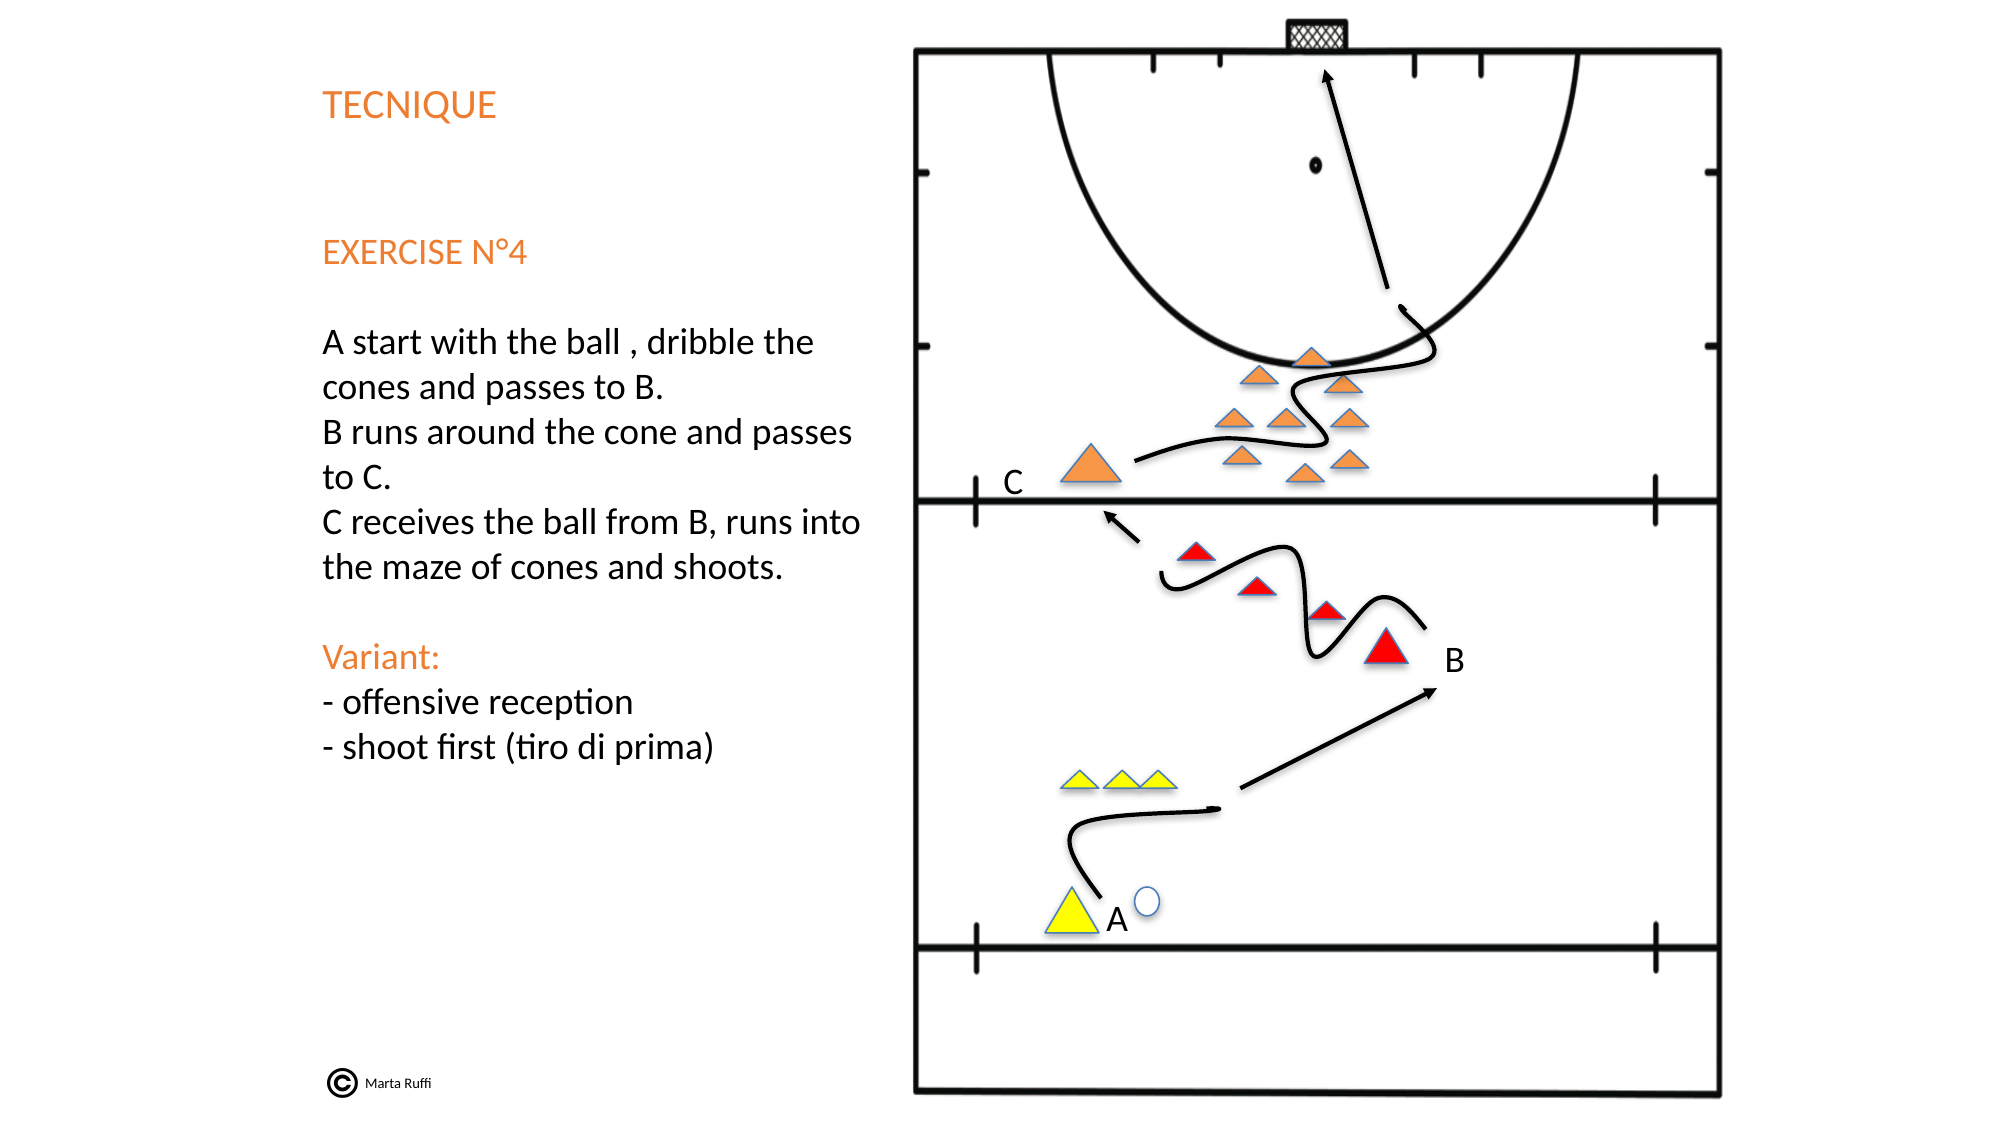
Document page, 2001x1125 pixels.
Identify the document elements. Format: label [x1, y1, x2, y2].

picture [888, 0, 1750, 1125]
text_box [314, 219, 873, 774]
text_box [327, 1066, 440, 1100]
text_box [314, 69, 824, 134]
